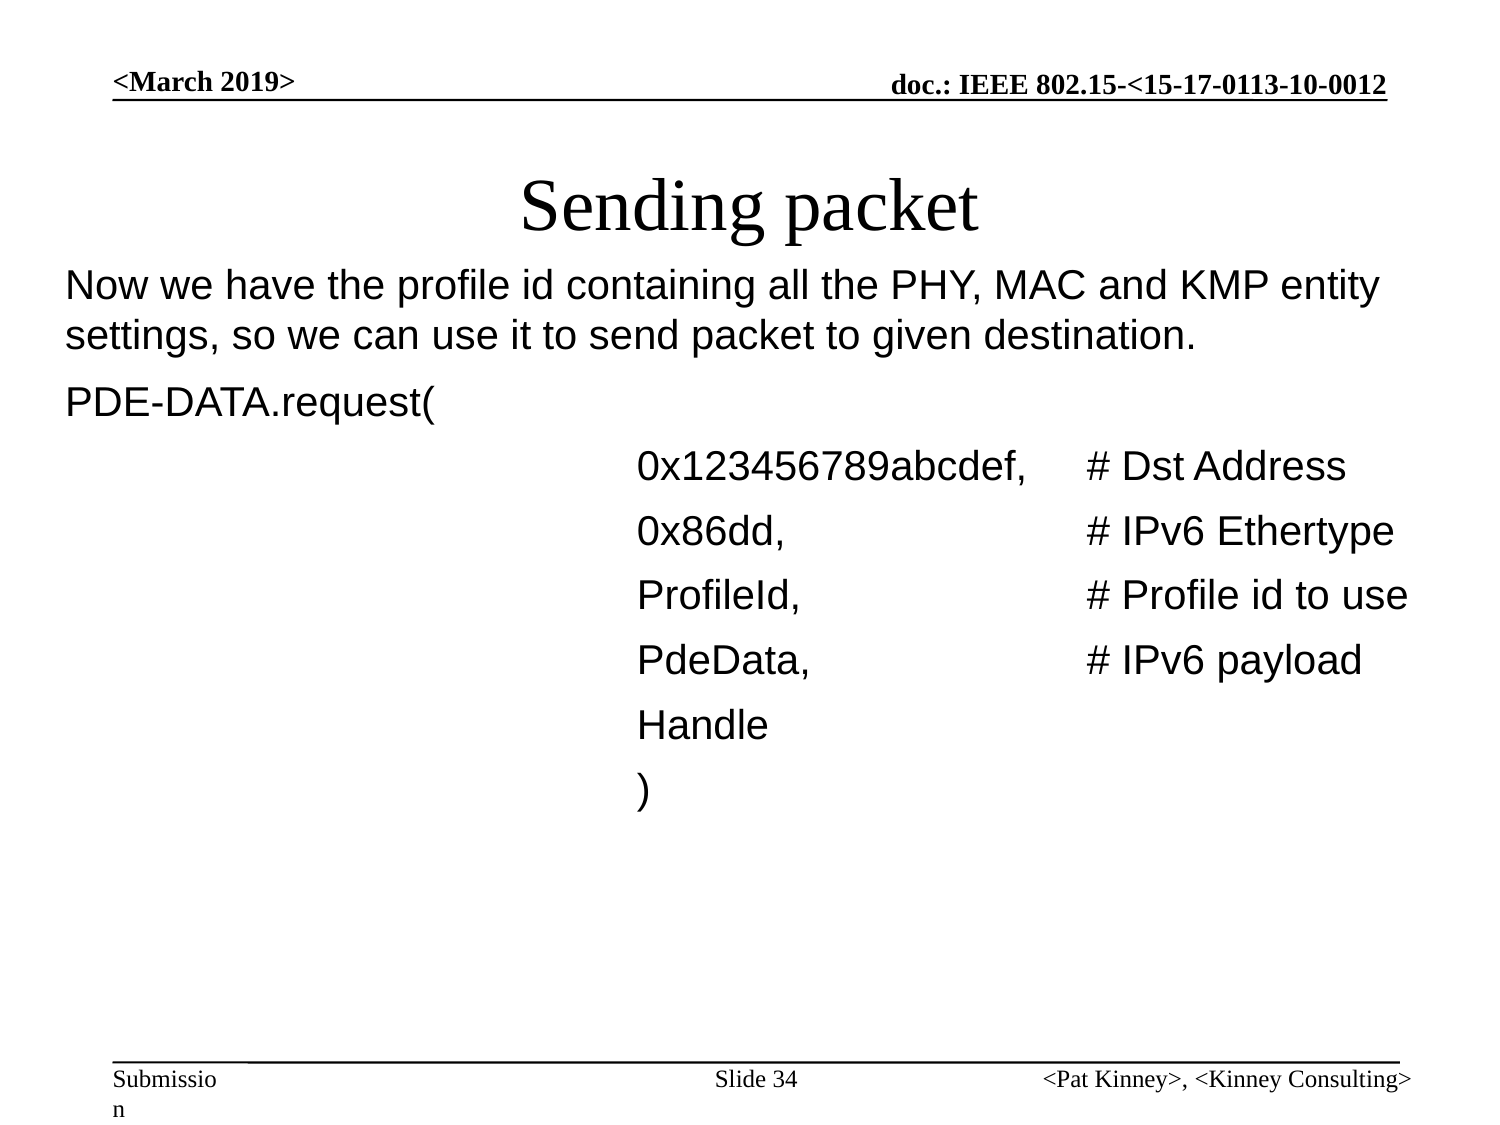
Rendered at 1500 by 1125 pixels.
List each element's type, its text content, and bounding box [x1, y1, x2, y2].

text_box Sending packet [112, 112, 1388, 249]
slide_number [112, 62, 375, 98]
slide_number Slide 34 [712, 1062, 800, 1093]
footer <Pat Kinney>, <Kinney Consulting> [900, 1062, 1413, 1093]
text_box Now we have the profile id containing all the PHY, MAC and KMP entity settings, so we can use it to send packet to given destination. PDE-DATA.request ( 0x123456789abcdef, # Dst Address 0x86dd, # IPv6 Ethertype ProfileId, # Profile id to use PdeData, # IPv6 payload Handle ) [49, 249, 1463, 980]
